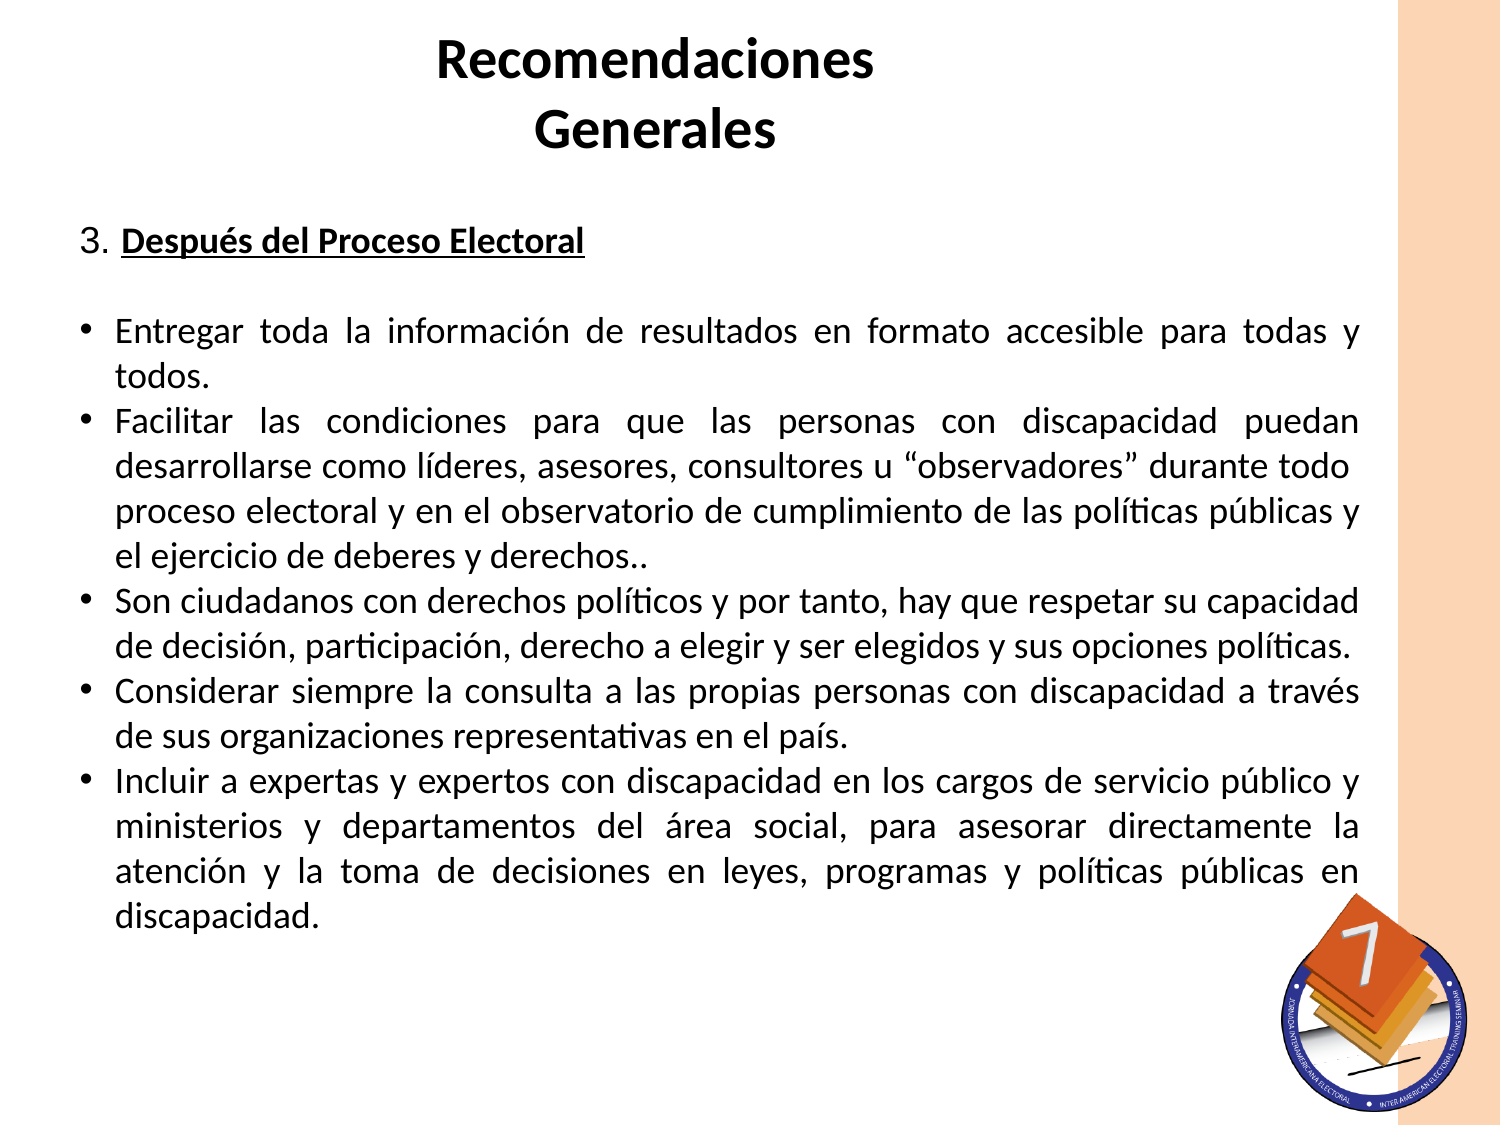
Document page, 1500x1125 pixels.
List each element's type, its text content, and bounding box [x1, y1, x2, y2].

picture [1281, 892, 1471, 1112]
text_box [1398, 0, 1500, 1125]
text_box Recomendaciones Generales [324, 12, 987, 168]
text_box 3. Después del Proceso Electoral Entregar toda la información de resultados en formato accesible para todas y todos. Facilitar las condiciones para que las personas con discapacidad puedan desarrollarse como líderes, asesores, consultores u “observadores” durante todo proceso electoral y en el observatorio de cumplimiento de las políticas públicas y el ejercicio de deberes y derechos.. Son ciudadanos con derechos políticos y por tanto, hay que respetar su capacidad de decisión, participación, derecho a elegir y ser elegidos y sus opciones políticas. Considerar siempre la consulta a las propias personas con discapacidad a través de sus organizaciones representativas en el país. Incluir a expertas y expertos con discapacidad en los cargos de servicio público y ministerios y departamentos del área social, para asesorar directamente la atención y la toma de decisiones en leyes, programas y políticas públicas en discapacidad. [64, 163, 1376, 1079]
